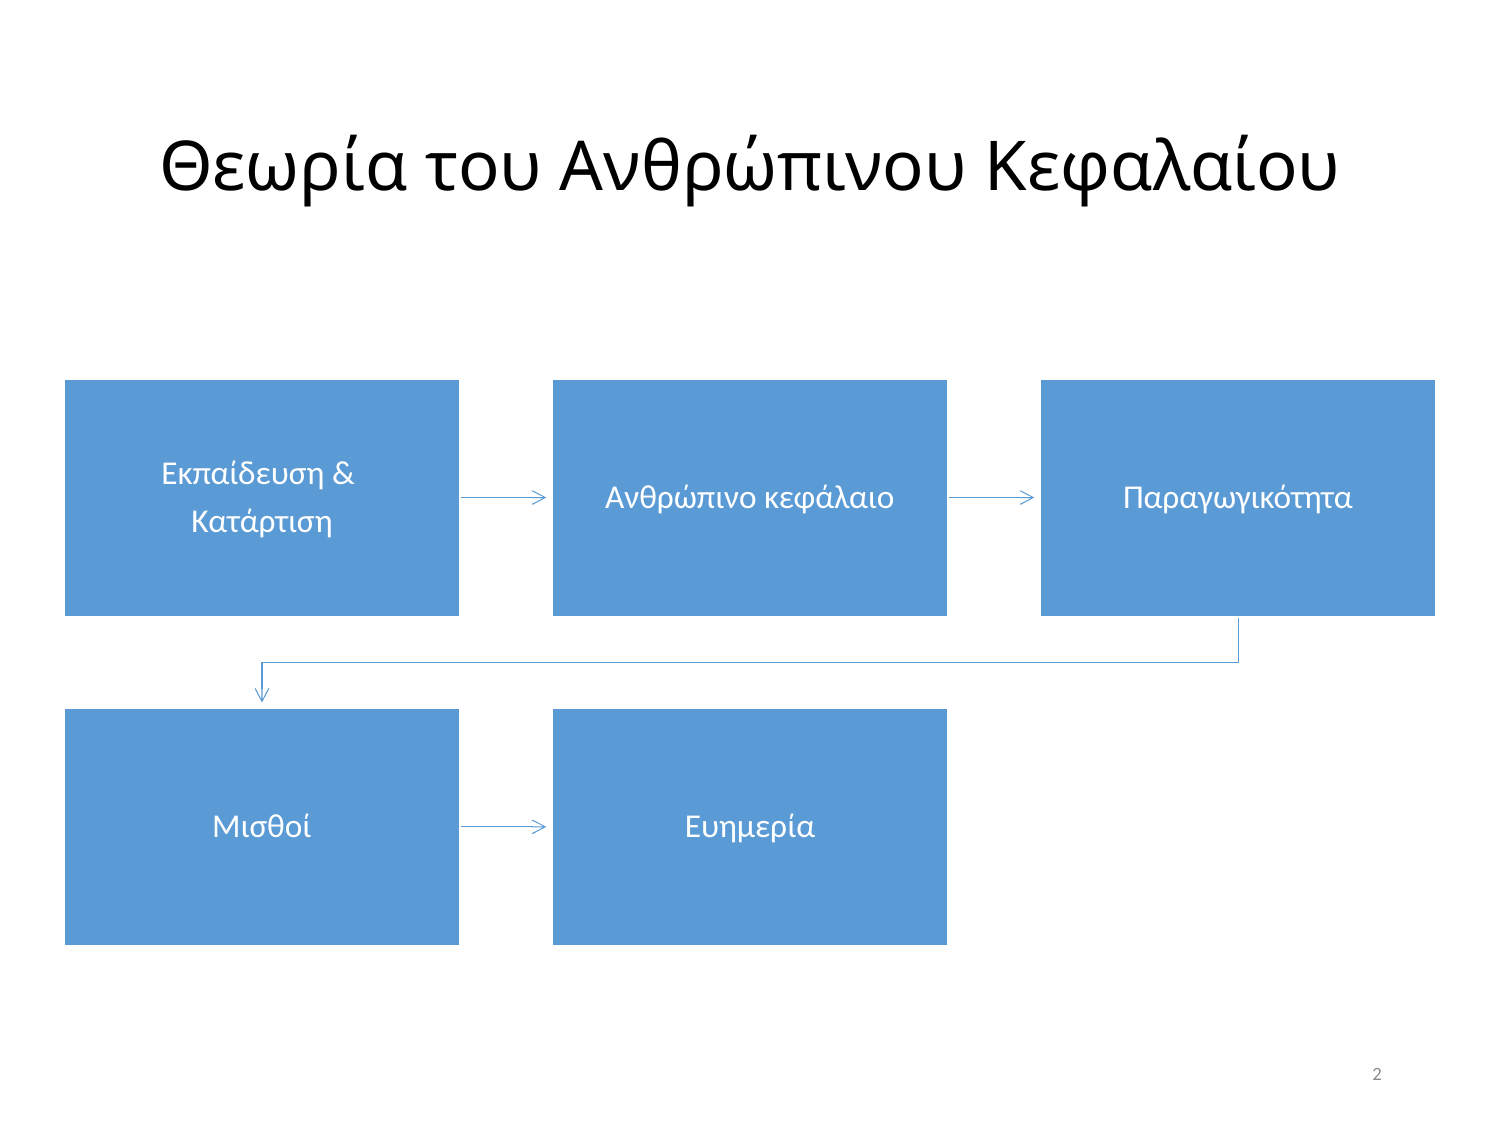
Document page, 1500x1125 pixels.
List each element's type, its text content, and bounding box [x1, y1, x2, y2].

title Θεωρία του Ανθρώπινου Κεφαλαίου [103, 59, 1397, 278]
slide_number 2 [1059, 1042, 1397, 1103]
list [62, 299, 1438, 1025]
